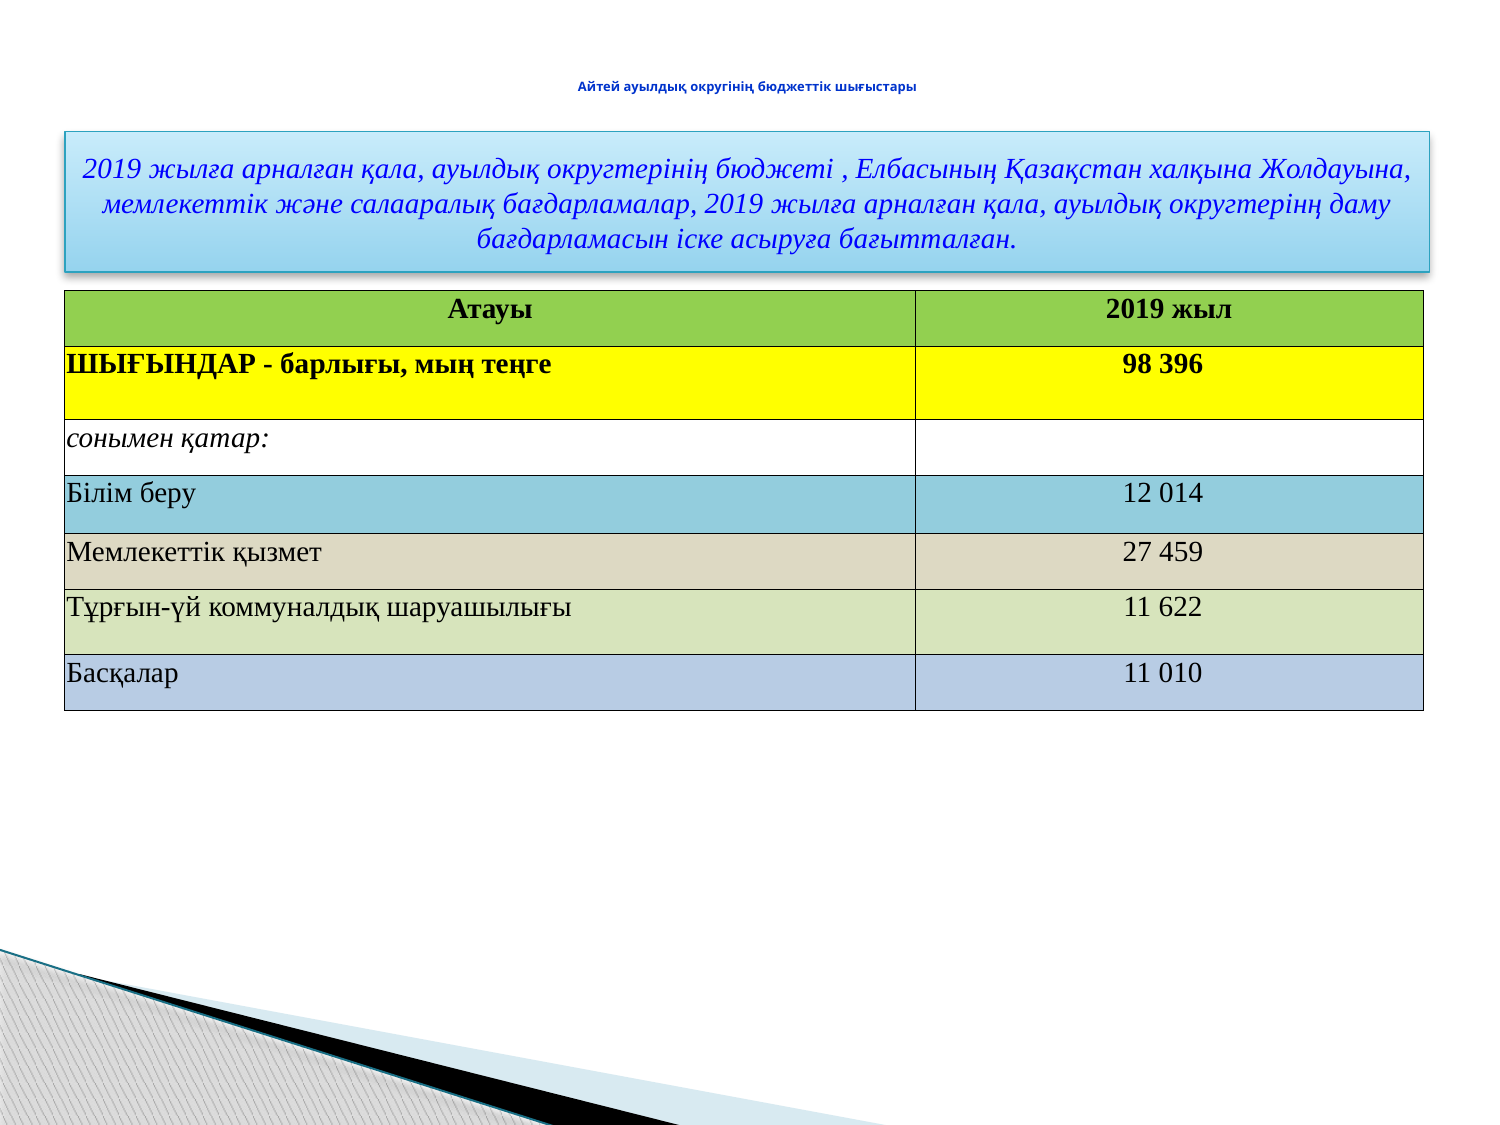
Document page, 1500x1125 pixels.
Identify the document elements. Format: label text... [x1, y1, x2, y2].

table_cell 27 459 [916, 534, 1423, 589]
table_cell Білім беру [65, 476, 915, 533]
table_cell 11 010 [916, 655, 1423, 710]
table_cell Басқалар [65, 655, 915, 710]
table_header Атауы [65, 291, 915, 346]
table_cell 98 396 [916, 347, 1423, 419]
table_cell ШЫҒЫНДАР - барлығы, мың теңге [65, 347, 915, 419]
table_cell Тұрғын-үй коммуналдық шаруашылығы [65, 590, 915, 654]
table_header 2019 жыл [916, 291, 1423, 346]
title Айтей ауылдық округінің бюджеттік шығыстары [65, 54, 1430, 117]
table_cell [916, 420, 1423, 475]
table_cell Мемлекеттік қызмет [65, 534, 915, 589]
table_cell 11 622 [916, 590, 1423, 654]
text_box 2019 жылға арналған қала, ауылдық округтерінің бюджеті , Елбасының Қазақстан халқына Жолдауына, мемлекеттік және салааралық бағдарламалар, 2019 жылға арналған қала, ауылдық округтерінң даму бағдарламасын іске асыруға бағытталған. [64, 131, 1430, 273]
table_cell сонымен қатар: [65, 420, 915, 475]
table_cell 12 014 [916, 476, 1423, 533]
